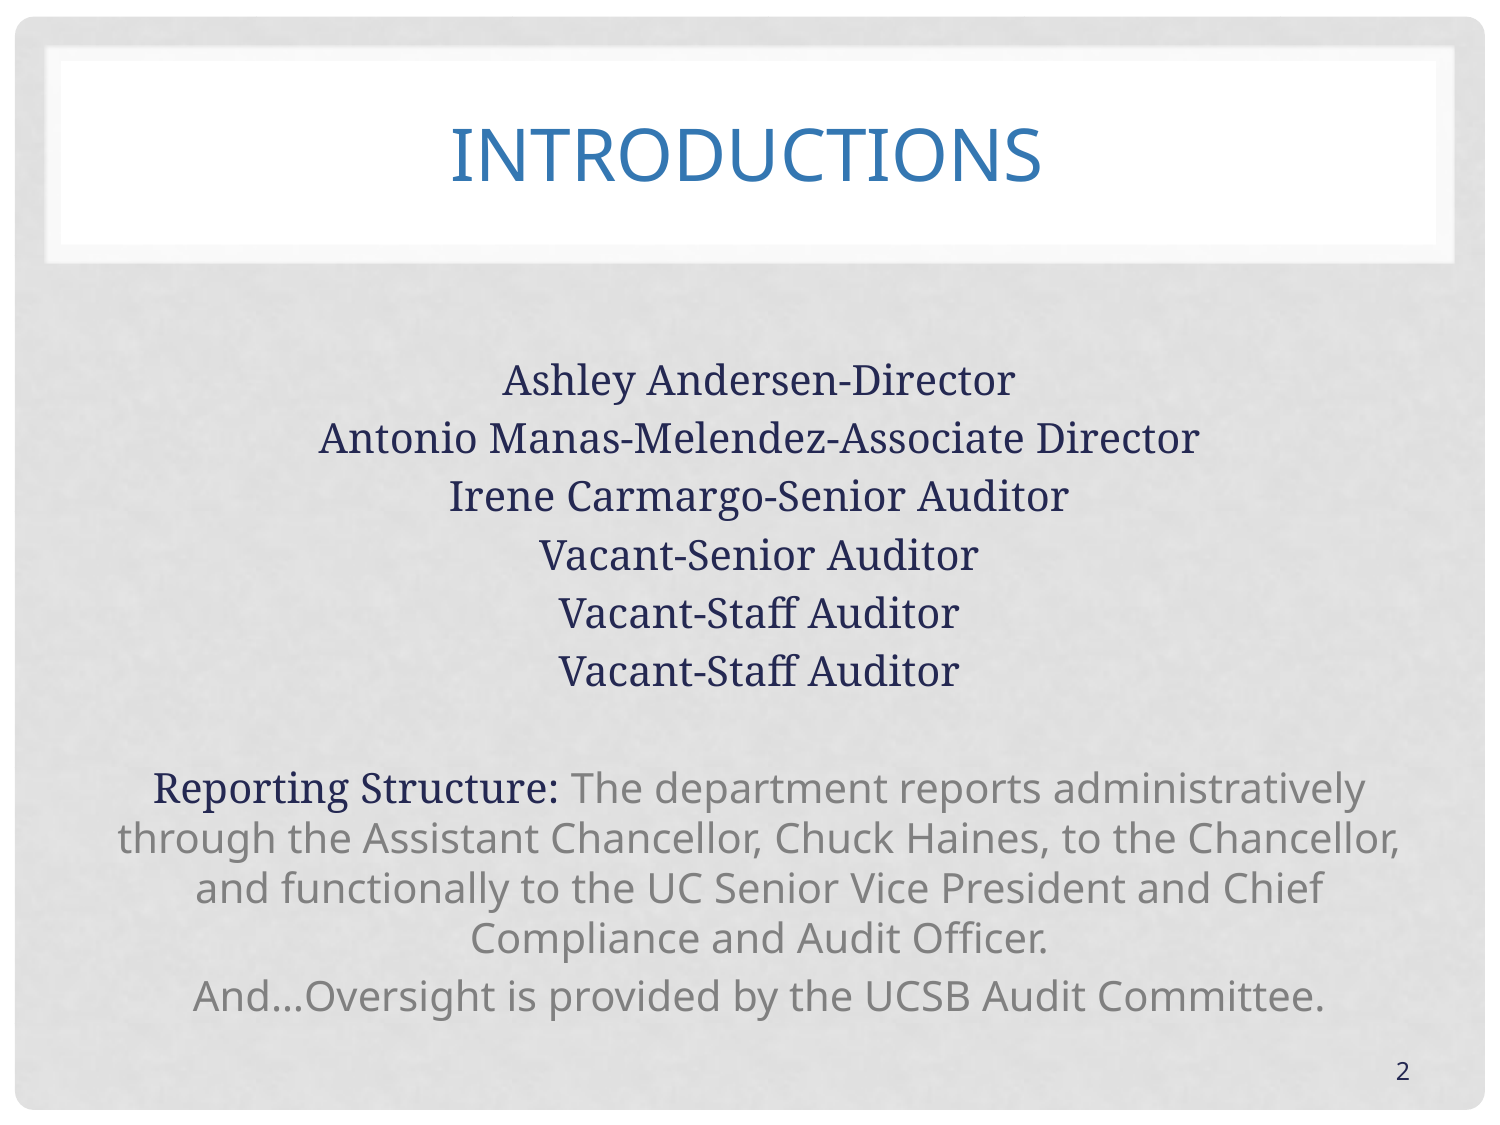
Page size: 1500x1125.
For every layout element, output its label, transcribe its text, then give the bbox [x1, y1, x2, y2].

title Introductions [69, 66, 1425, 238]
slide_number 2 [1074, 1042, 1425, 1103]
list Ashley Andersen-Director Antonio Manas-Melendez-Associate Director Irene Carmargo-Senior Auditor Vacant-Senior Auditor Vacant-Staff Auditor Vacant-Staff Auditor Reporting Structure: The department reports administratively through the Assistant Chancellor, Chuck Haines, to the Chancellor, and functionally to the UC Senior Vice President and Chief Compliance and Audit Officer. And…Oversight is provided by the UCSB Audit Committee. [75, 287, 1425, 1005]
